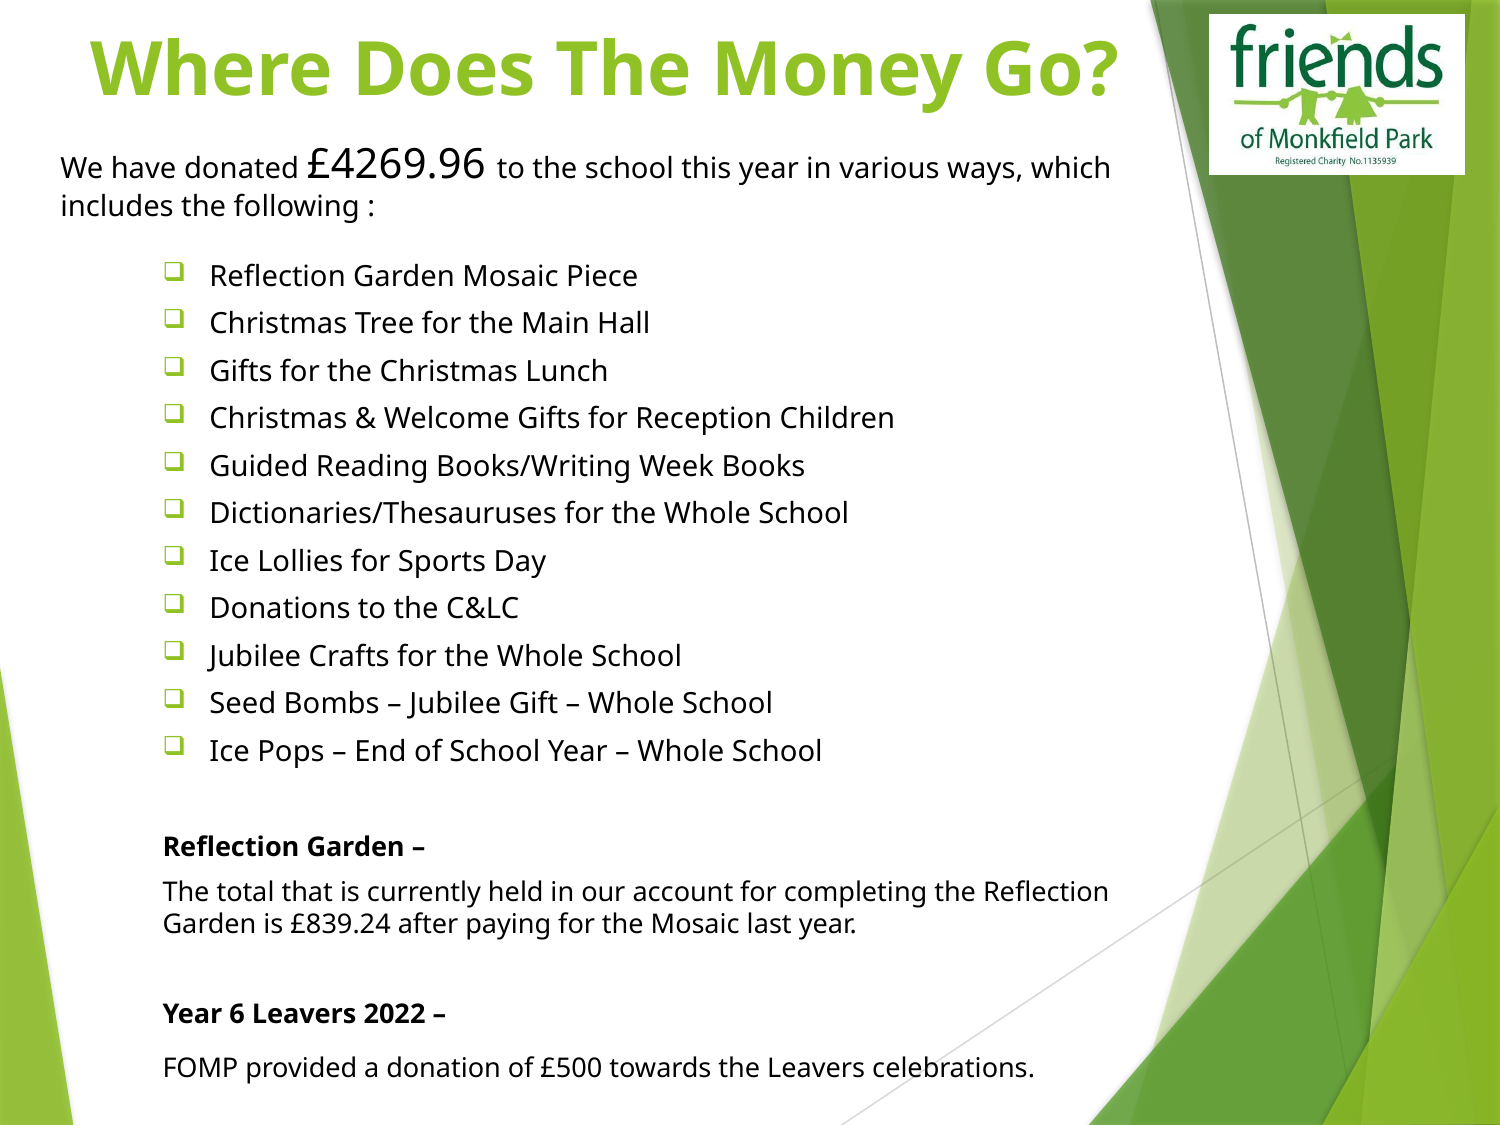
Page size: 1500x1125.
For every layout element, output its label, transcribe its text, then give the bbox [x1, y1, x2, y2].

picture [1208, 14, 1466, 176]
list We have donated £4269.96 to the school this year in various ways, which includes the following : Reflection Garden Mosaic Piece Christmas Tree for the Main Hall Gifts for the Christmas Lunch Christmas & Welcome Gifts for Reception Children Guided Reading Books/Writing Week Books Dictionaries/Thesauruses for the Whole School Ice Lollies for Sports Day Donations to the C&LC Jubilee Crafts for the Whole School Seed Bombs – Jubilee Gift – Whole School Ice Pops – End of School Year – Whole School Reflection Garden – The total that is currently held in our account for completing the Reflection Garden is £839.24 after paying for the Mosaic last year. Year 6 Leavers 2022 – FOMP provided a donation of £500 towards the Leavers celebrations. [35, 94, 1218, 1066]
title Where Does The Money Go? [75, 0, 1228, 94]
